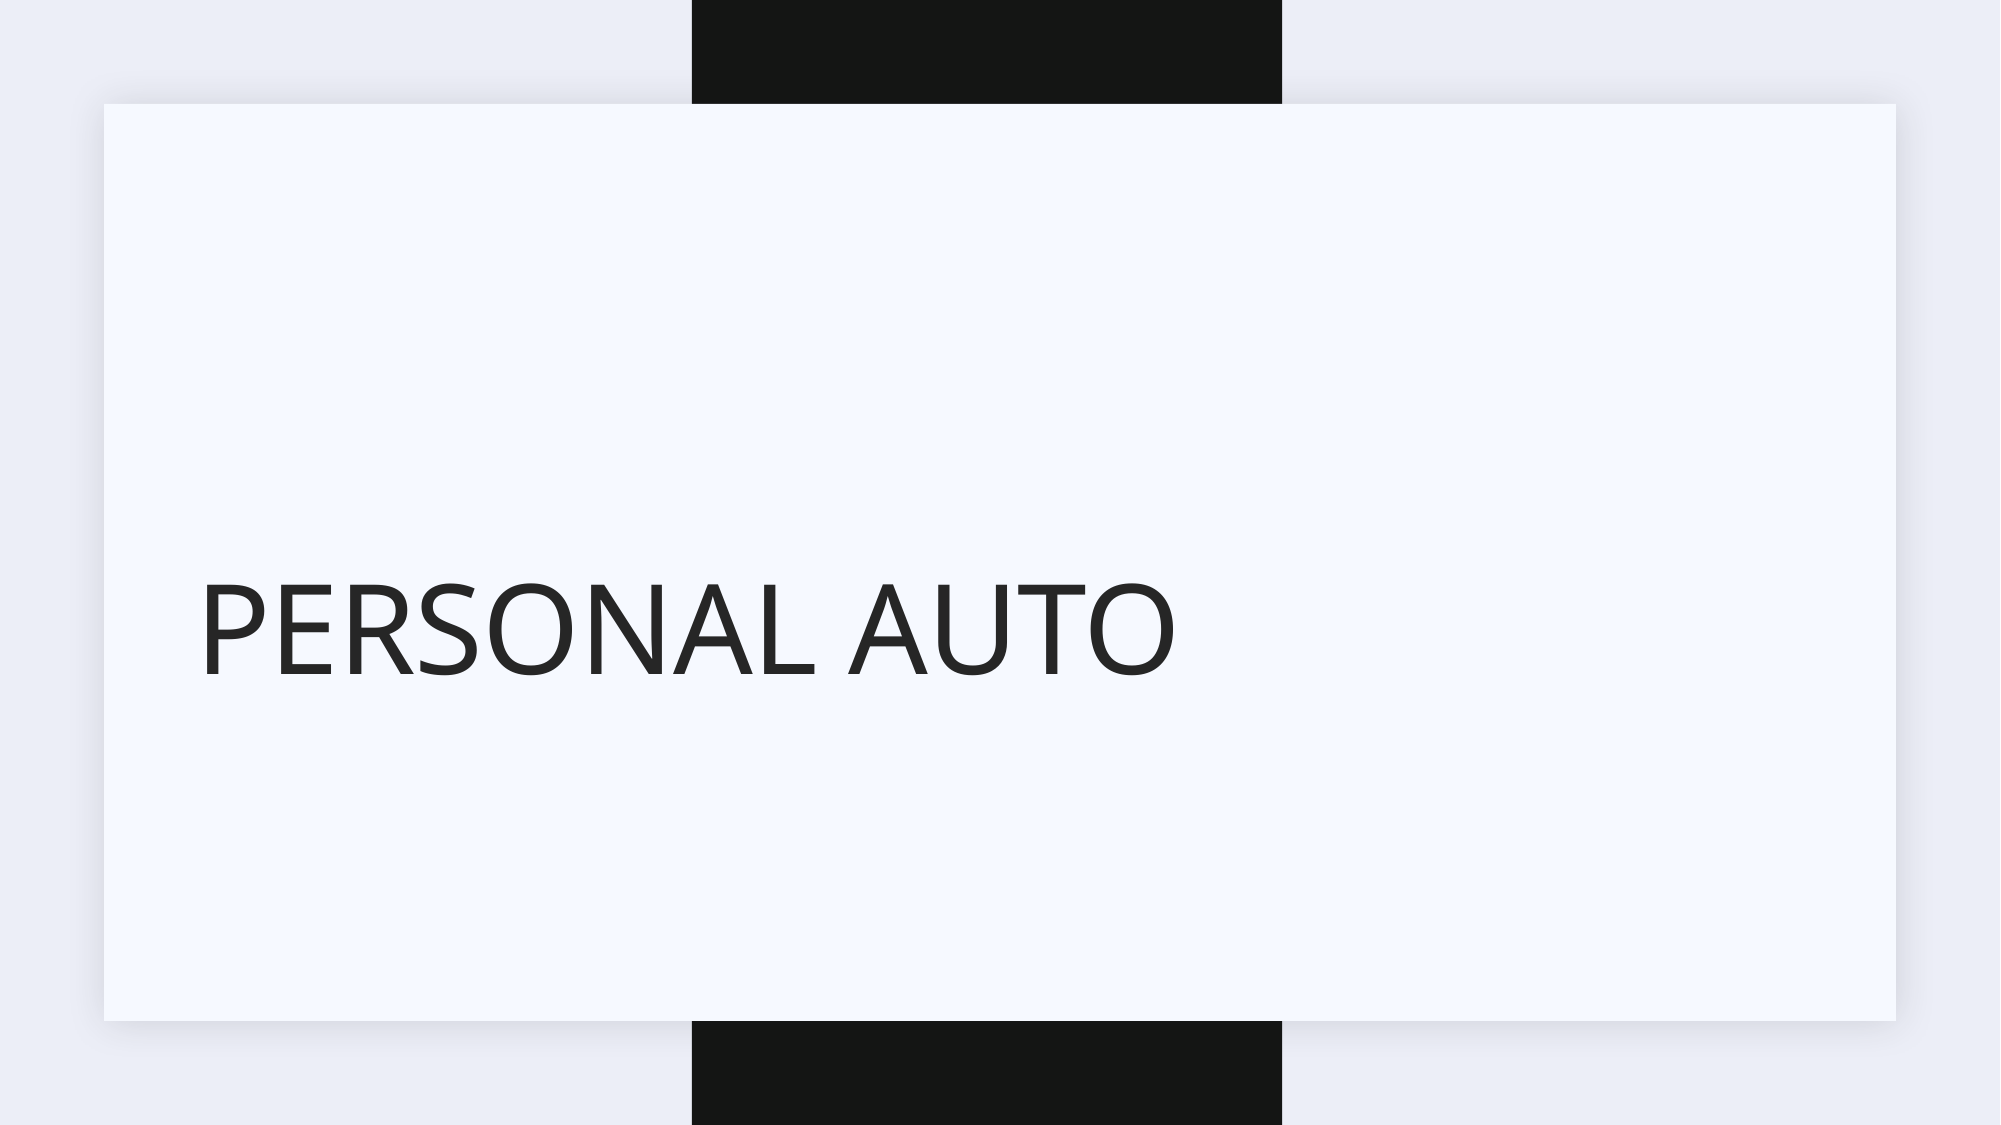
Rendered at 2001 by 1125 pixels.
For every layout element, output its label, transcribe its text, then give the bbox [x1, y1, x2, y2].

title Personal Auto [180, 124, 1830, 710]
